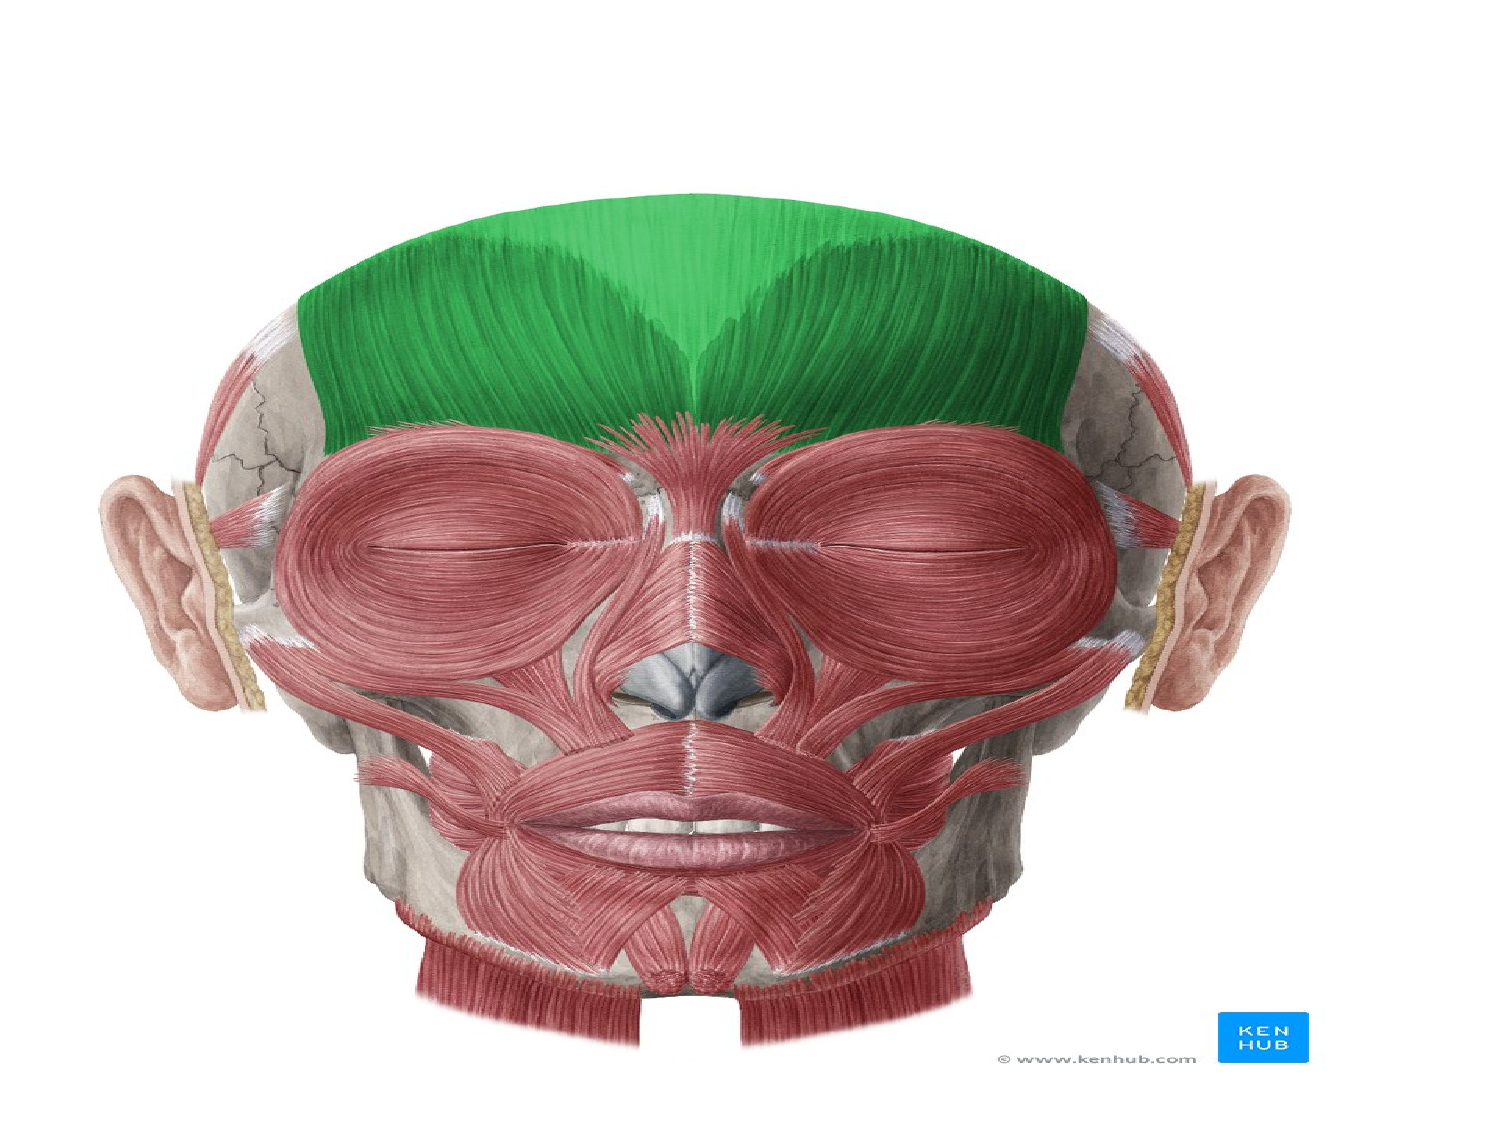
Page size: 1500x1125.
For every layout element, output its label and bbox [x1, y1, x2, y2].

picture [74, 158, 1326, 1072]
